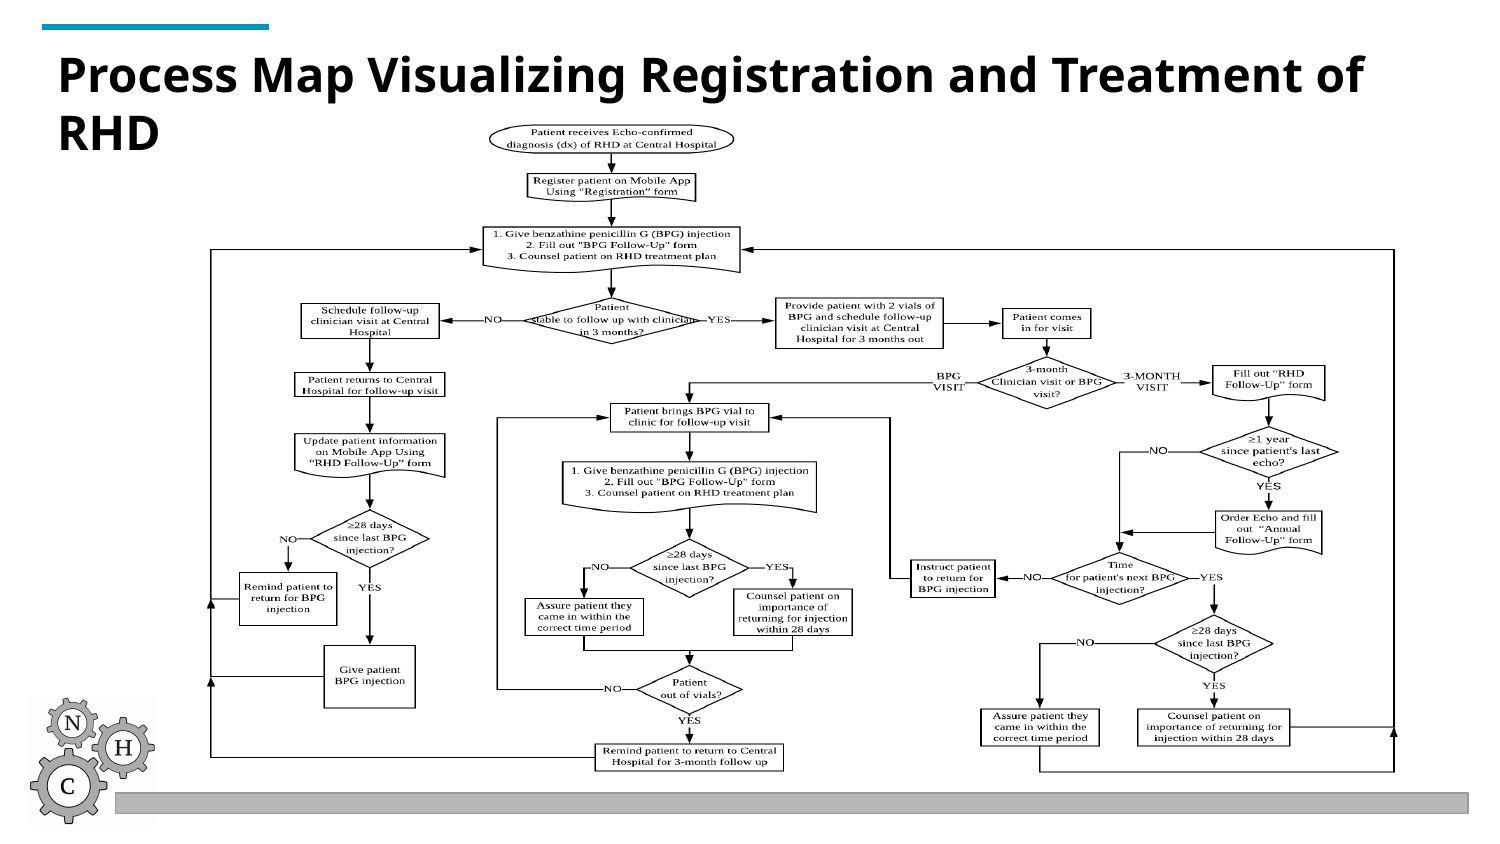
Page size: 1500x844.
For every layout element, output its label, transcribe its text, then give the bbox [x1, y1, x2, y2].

picture [179, 103, 1421, 695]
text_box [27, 695, 1469, 826]
title Process Map Visualizing Registration and Treatment of RHD [42, 29, 1469, 124]
